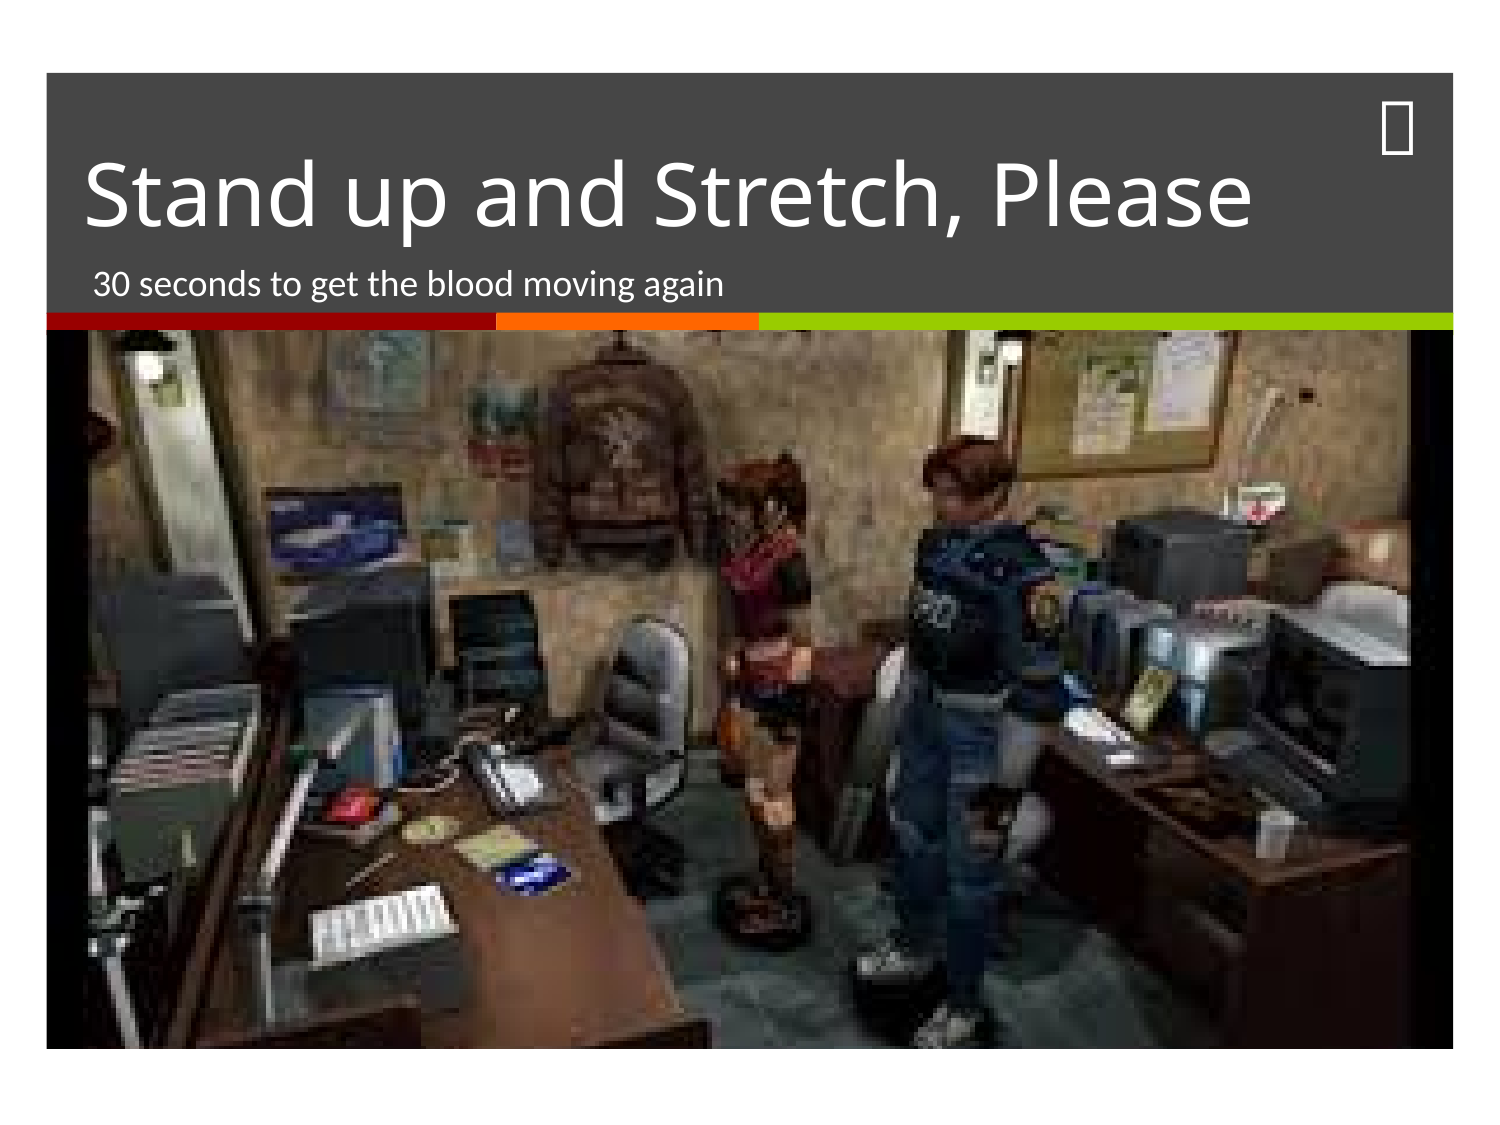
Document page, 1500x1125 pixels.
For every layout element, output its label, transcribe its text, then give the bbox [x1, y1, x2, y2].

subtitle 30 seconds to get the blood moving again [77, 252, 1350, 328]
title Stand up and Stretch, Please [68, 72, 1350, 252]
picture [46, 330, 1454, 1050]
